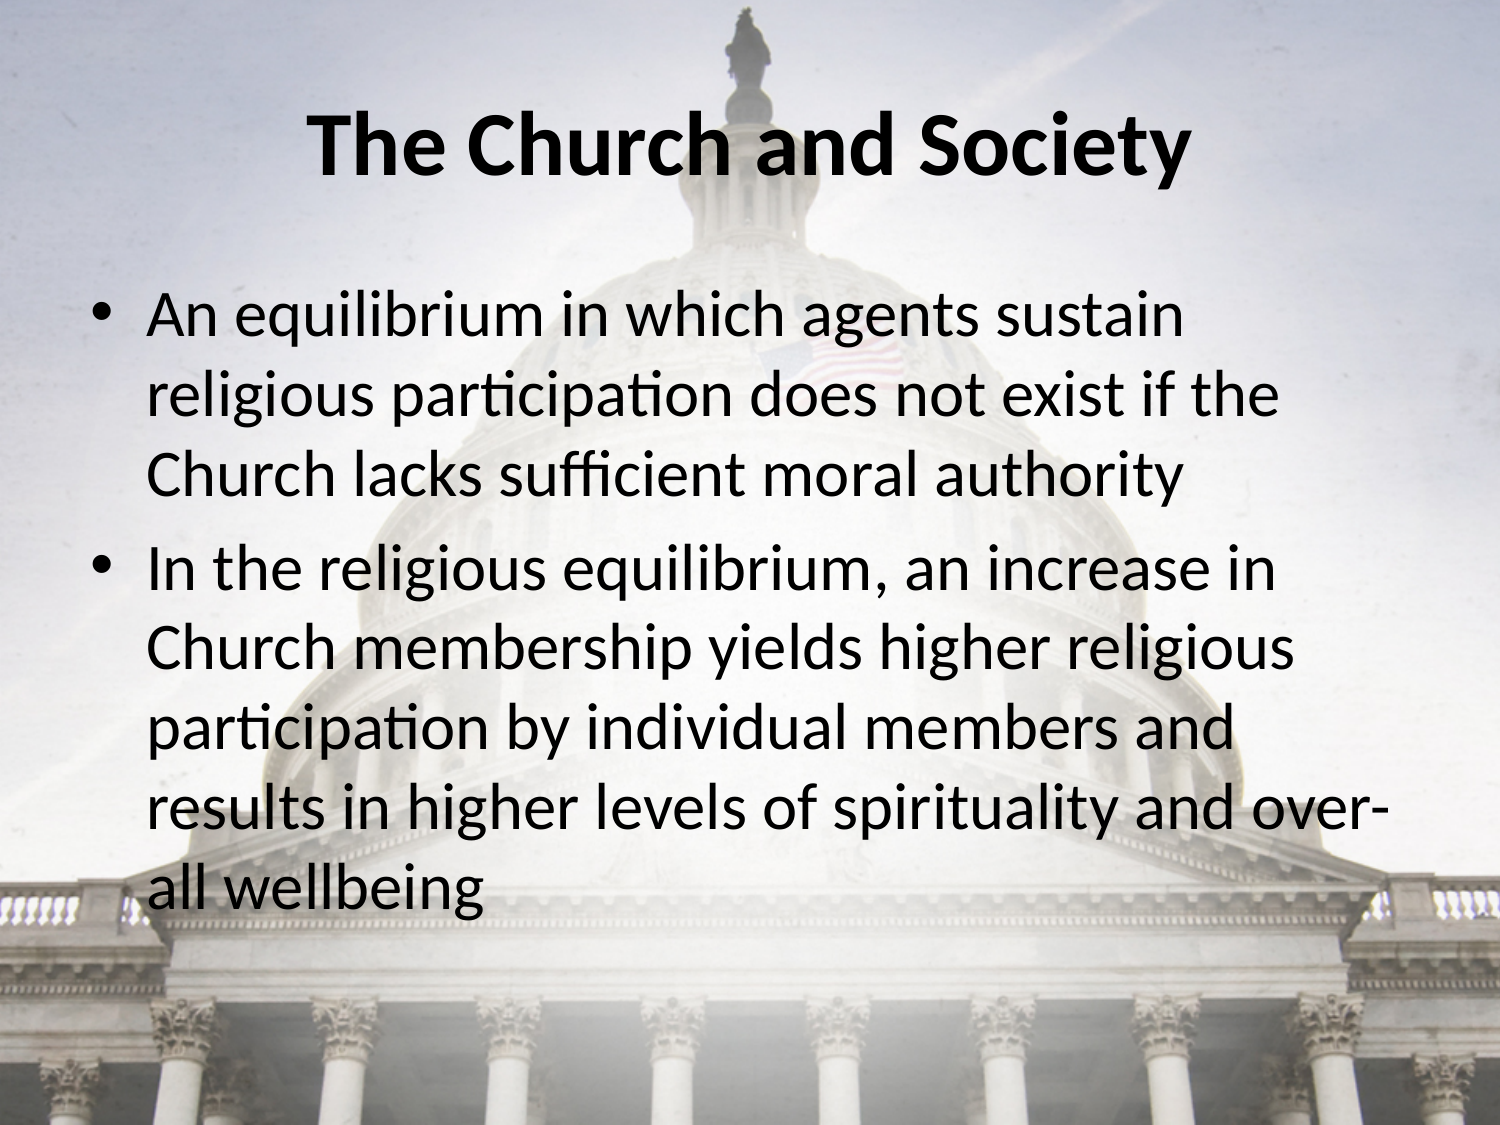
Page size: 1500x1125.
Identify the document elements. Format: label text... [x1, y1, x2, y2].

title The Church and Society [75, 45, 1425, 233]
list An equilibrium in which agents sustain religious participation does not exist if the Church lacks sufficient moral authority In the religious equilibrium, an increase in Church membership yields higher religious participation by individual members and results in higher levels of spirituality and over-all wellbeing [75, 262, 1425, 1005]
picture [0, 0, 1500, 1125]
